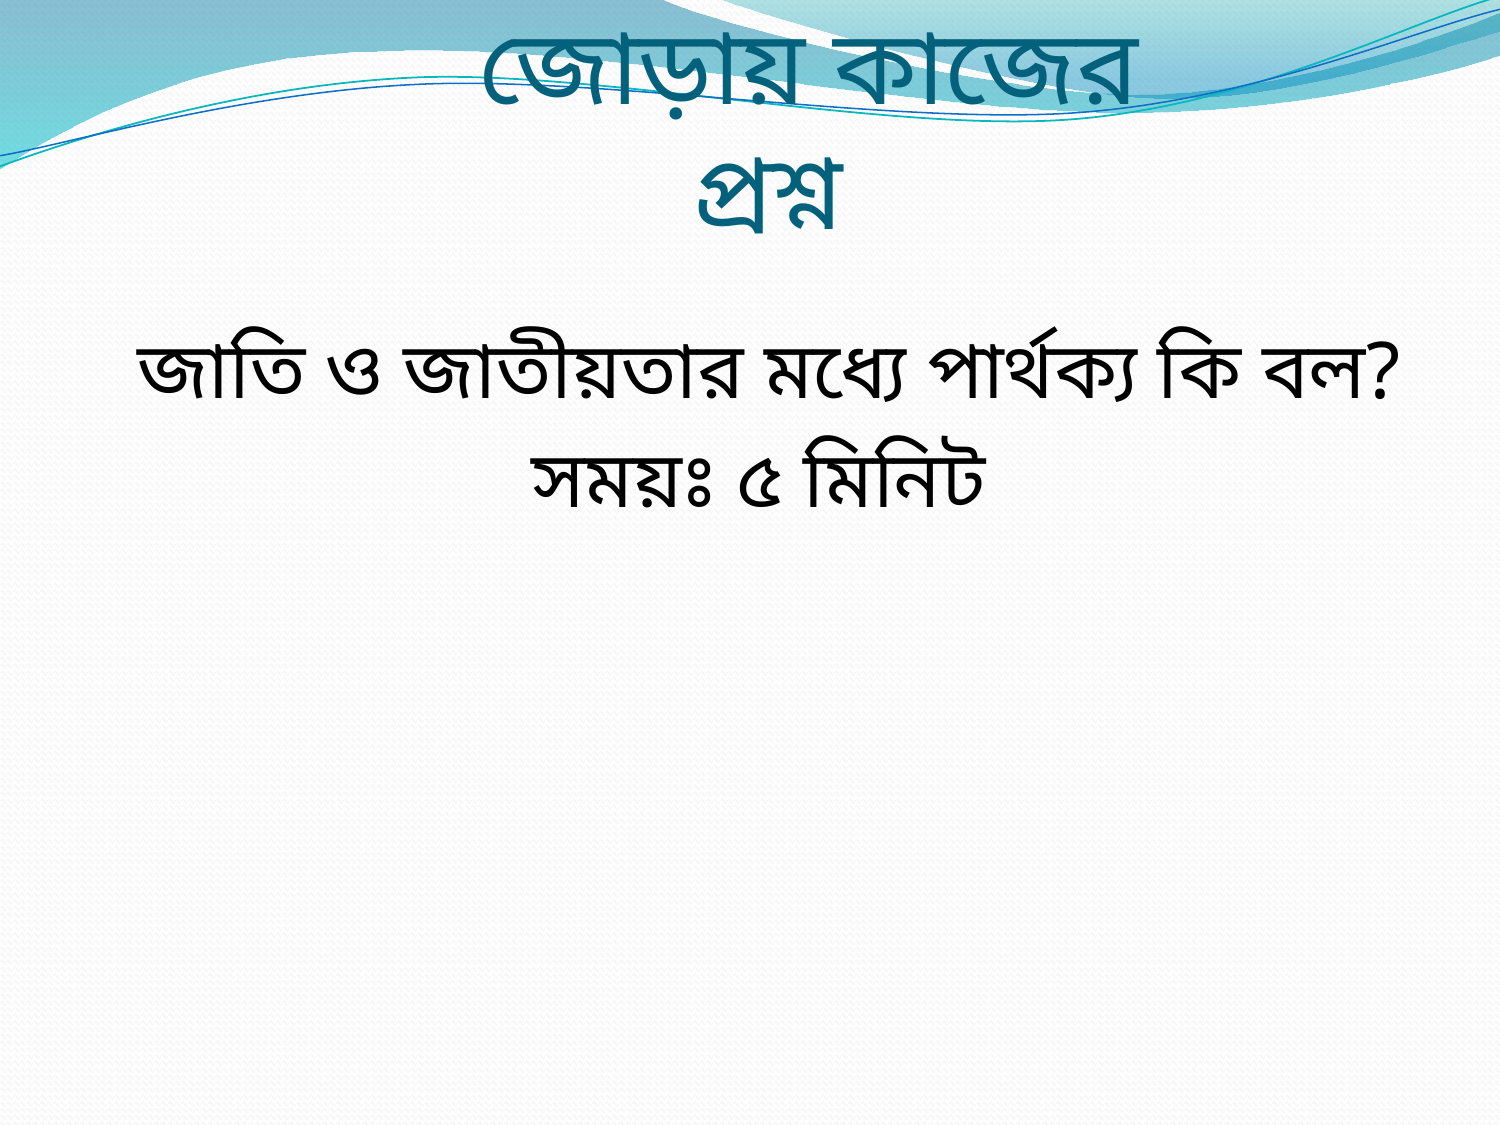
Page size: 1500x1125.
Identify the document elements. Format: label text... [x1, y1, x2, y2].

list জাতি ও জাতীয়তার মধ্যে পার্থক্য কি বল? সময়ঃ ৫ মিনিট [112, 312, 1425, 613]
title জোড়ায় কাজের প্রশ্ন [362, 62, 1175, 250]
